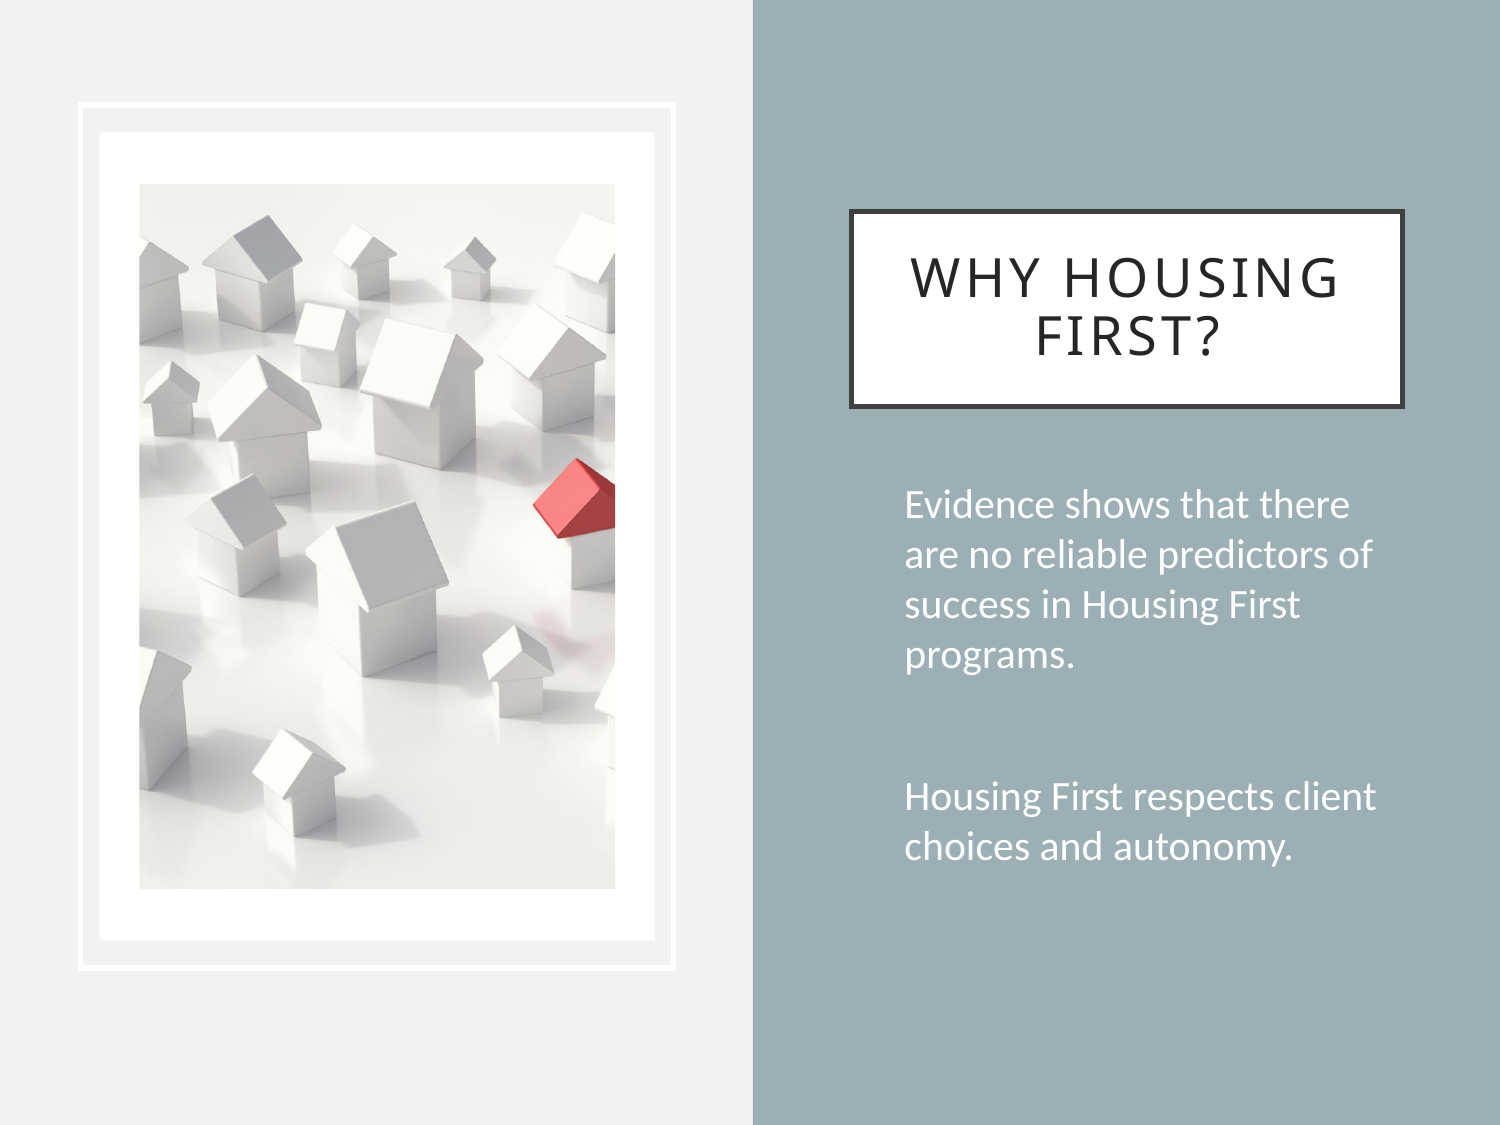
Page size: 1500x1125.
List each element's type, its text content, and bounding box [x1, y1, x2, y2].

text_box [752, 0, 1500, 1125]
title Why Housing First? [849, 209, 1405, 409]
text_box [80, 104, 675, 969]
text_box [99, 131, 656, 942]
picture [139, 184, 616, 889]
list Evidence shows that there are no reliable predictors of success in Housing First programs. Housing First respects client choices and autonomy. [851, 468, 1403, 969]
